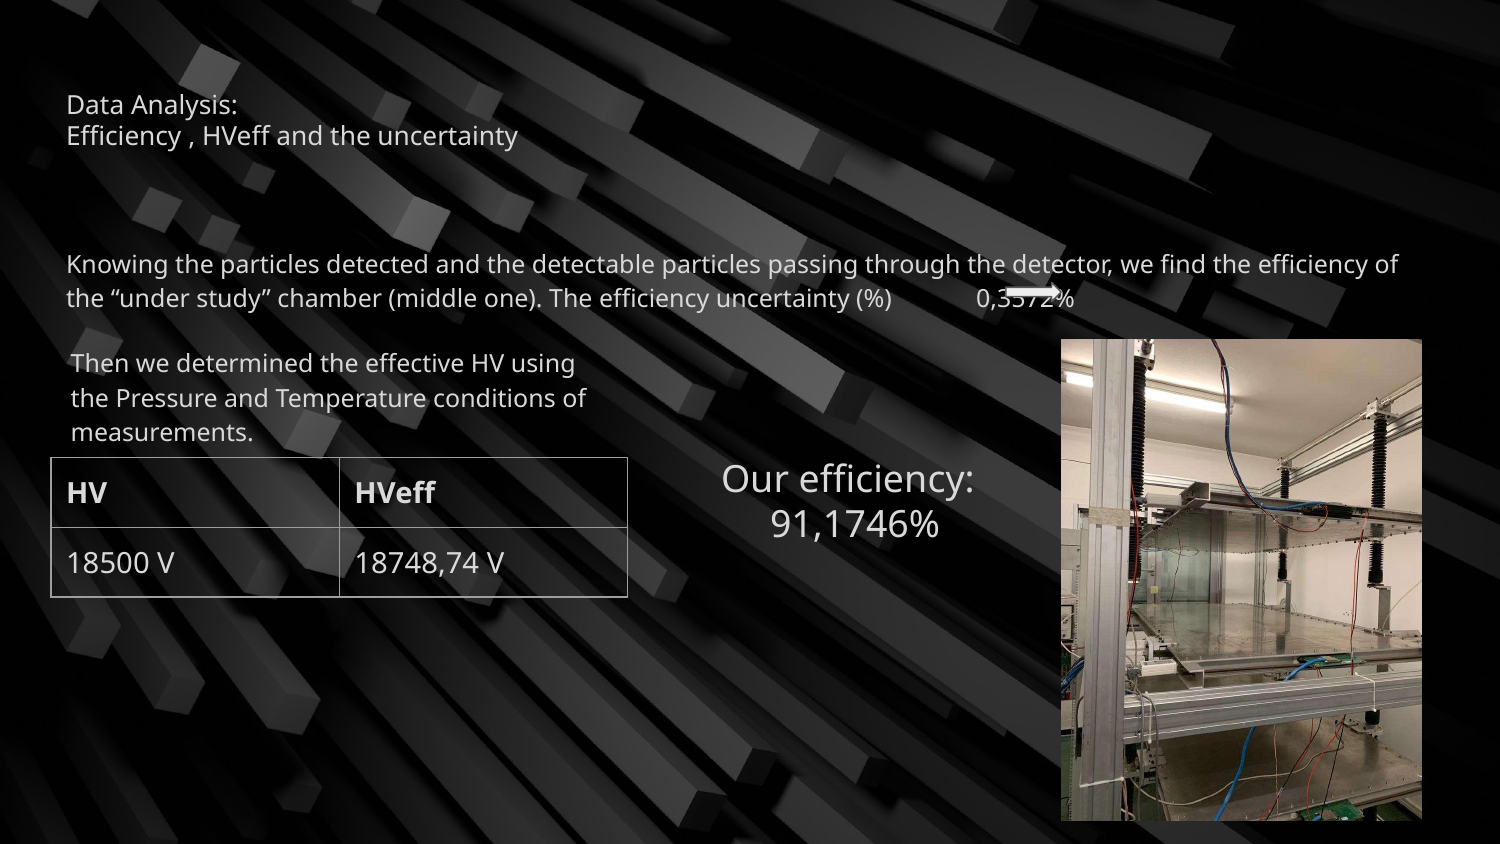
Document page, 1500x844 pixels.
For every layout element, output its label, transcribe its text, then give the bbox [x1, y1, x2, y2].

title Data Analysis: Efficiency , HVeff and the uncertainty [51, 72, 1449, 167]
table_cell 18748,74 V [340, 528, 627, 596]
text_box Then we determined the effective HV using the Pressure and Temperature conditions of measurements. [55, 328, 633, 396]
table_cell 18500 V [52, 528, 339, 596]
table_header HVeff [340, 458, 627, 527]
text_box [1005, 282, 1062, 302]
list Knowing the particles detected and the detectable particles passing through the detector, we find the efficiency of the “under study” chamber (middle one). The efficiency uncertainty (%) 0,3572% [51, 228, 1449, 396]
picture [0, 0, 1500, 844]
text_box Our efficiency: 91,1746% [706, 440, 1052, 802]
table_header HV [52, 458, 339, 527]
